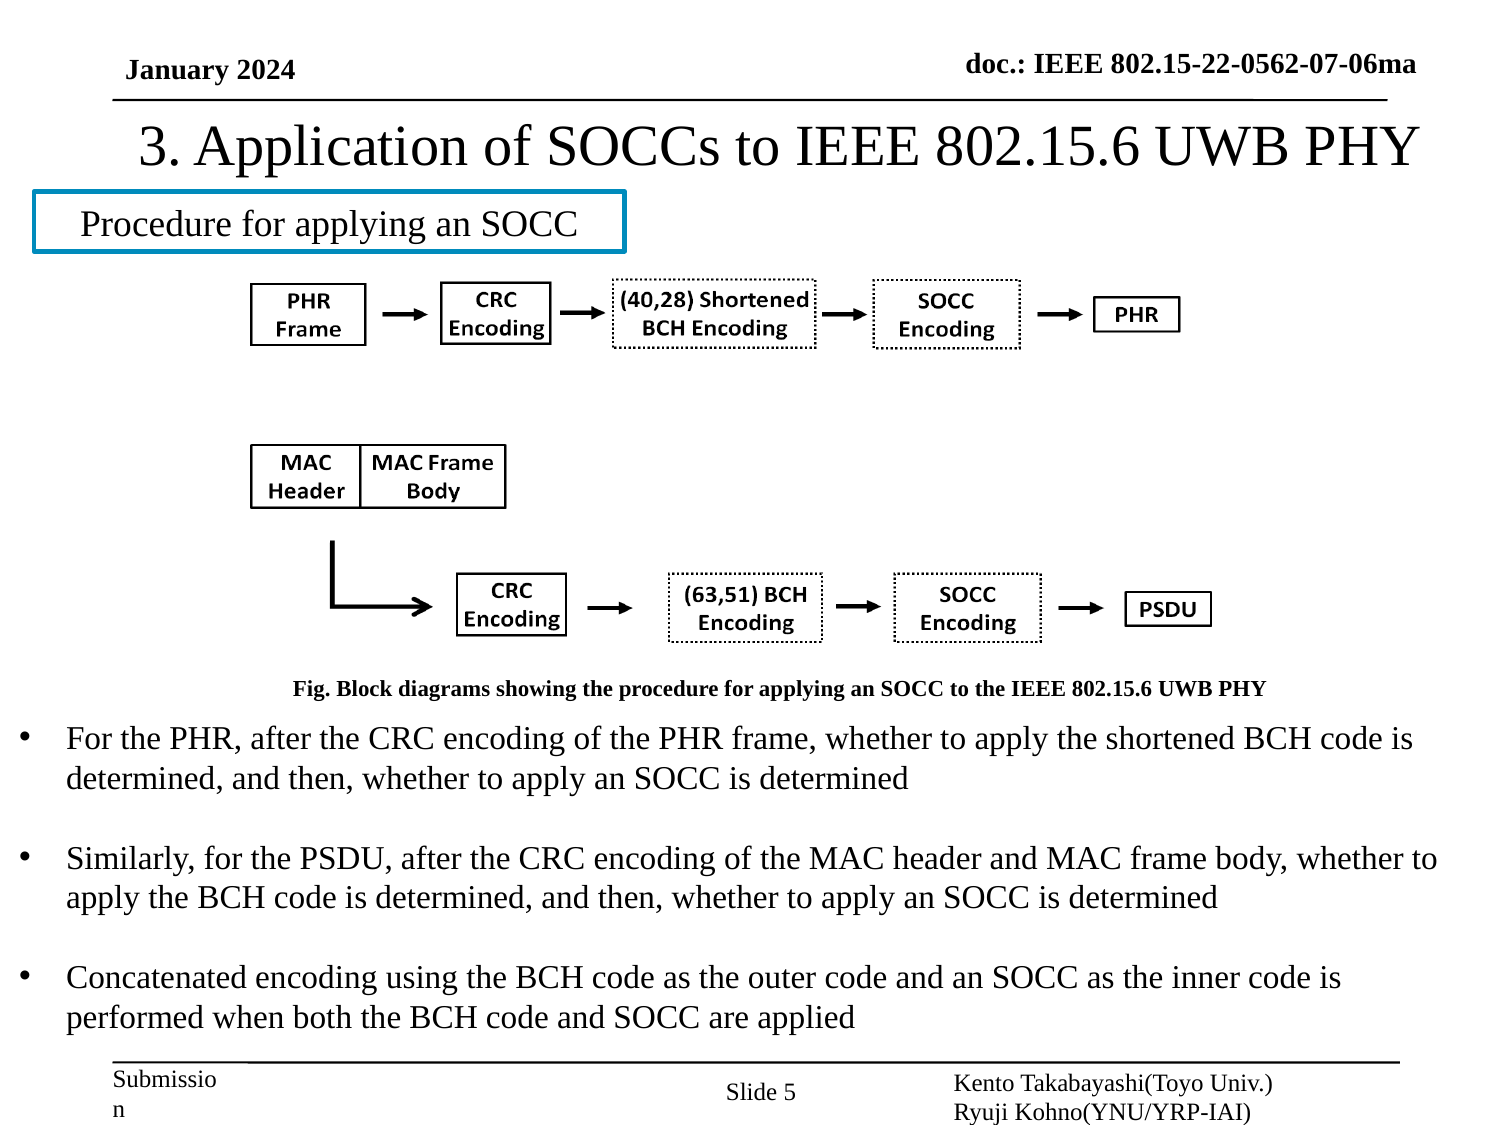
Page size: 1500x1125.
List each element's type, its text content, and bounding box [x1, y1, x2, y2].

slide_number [124, 49, 388, 86]
text_box For the PHR, after the CRC encoding of the PHR frame, whether to apply the shortened BCH code is determined, and then, whether to apply an SOCC is determined Similarly, for the PSDU, after the CRC encoding of the MAC header and MAC frame body, whether to apply the BCH code is determined, and then, whether to apply an SOCC is determined Concatenated encoding using the BCH code as the outer code and an SOCC as the inner code is performed when both the BCH code and SOCC are applied [4, 708, 1500, 1043]
title 3. Application of SOCCs to IEEE 802.15.6 UWB PHY [79, 54, 1481, 230]
text_box Fig. Block diagrams showing the procedure for applying an SOCC to the IEEE 802.15.6 UWB PHY [212, 665, 1348, 708]
text_box Procedure for applying an SOCC [33, 191, 625, 252]
picture [250, 277, 1213, 652]
footer Kento Takabayashi(Toyo Univ.) Ryuji Kohno(YNU/YRP-IAI) [938, 1058, 1459, 1125]
slide_number Slide 5 [718, 1074, 803, 1106]
